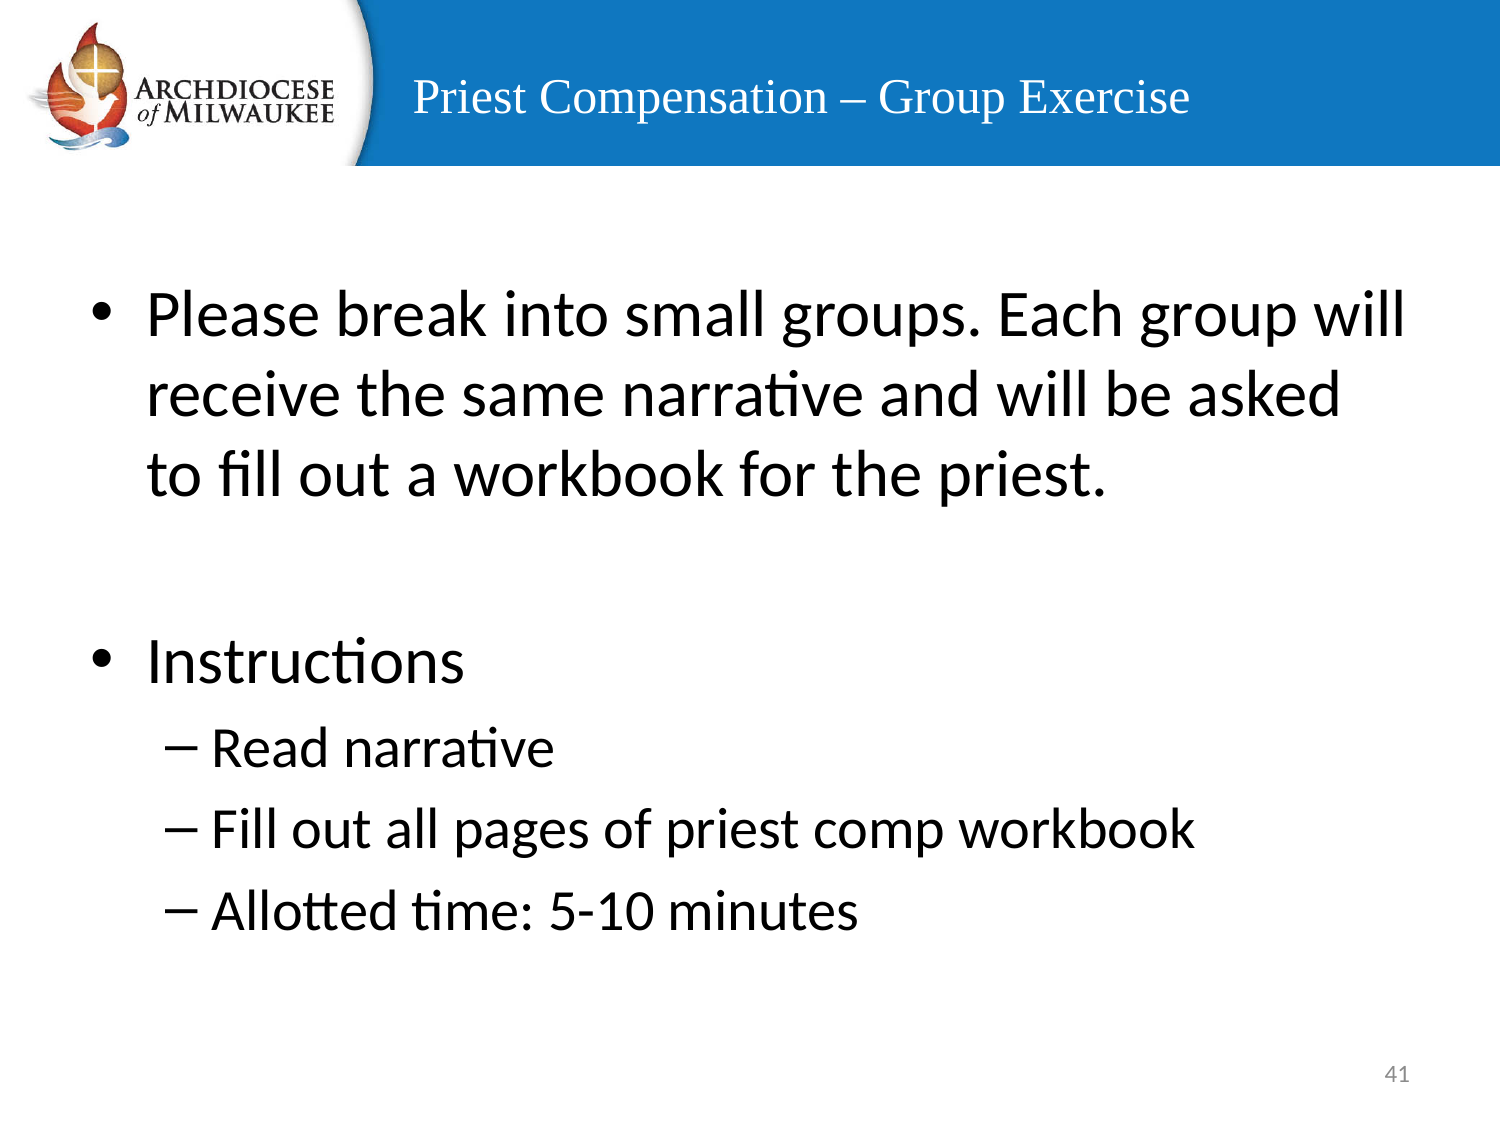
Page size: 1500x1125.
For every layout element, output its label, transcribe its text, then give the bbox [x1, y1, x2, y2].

slide_number 41 [1074, 1042, 1425, 1103]
picture [0, 0, 1500, 166]
list Please break into small groups. Each group will receive the same narrative and will be asked to fill out a workbook for the priest. Instructions Read narrative Fill out all pages of priest comp workbook Allotted time: 5-10 minutes [75, 262, 1425, 1005]
